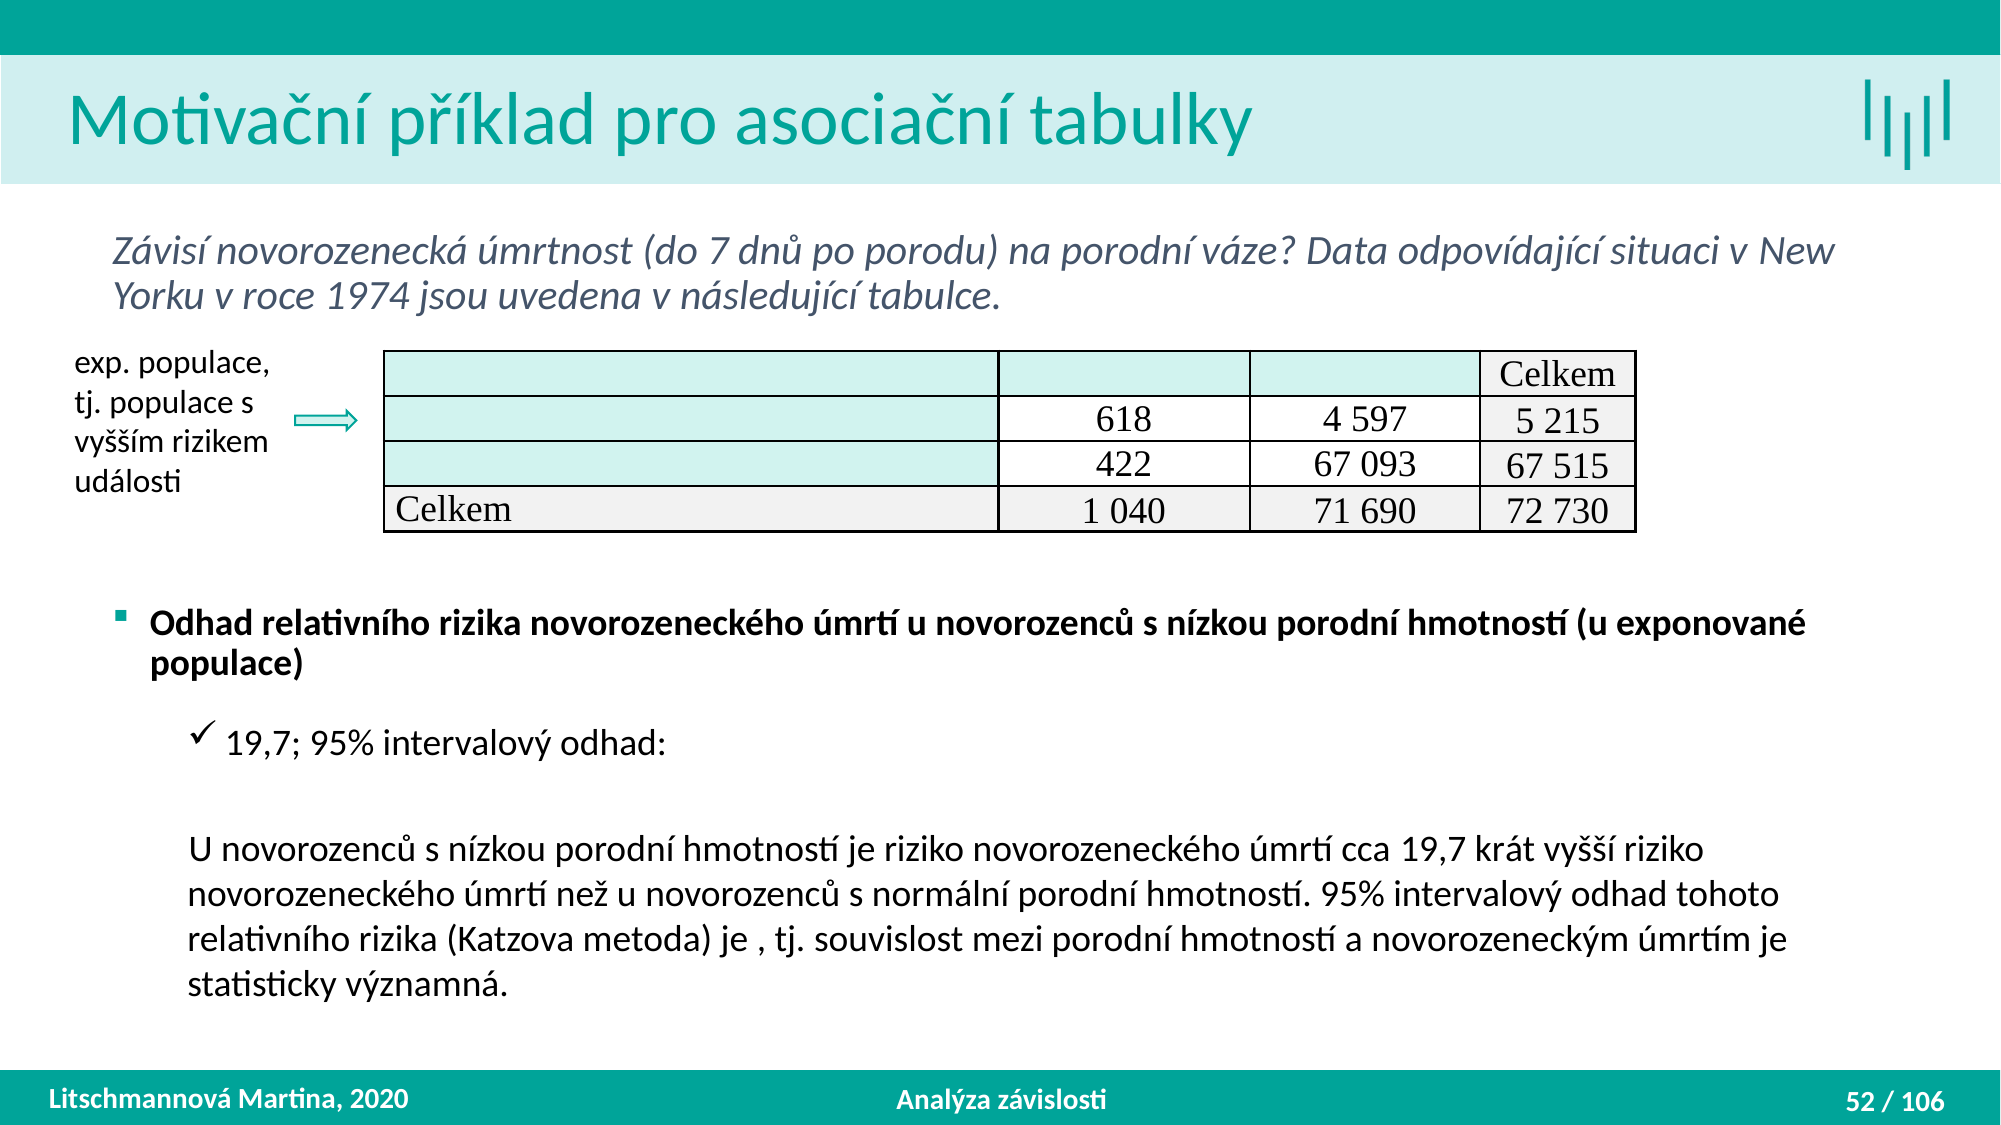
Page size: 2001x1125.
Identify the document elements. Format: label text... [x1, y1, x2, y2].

footer Analýza závislosti [664, 1070, 1340, 1125]
slide_number 52 / 106 [1509, 1072, 1960, 1125]
text_box [294, 408, 358, 433]
list Motivační příklad pro asociační tabulky [52, 59, 1835, 181]
text_box exp. populace, tj. populace s vyšším rizikem události [59, 332, 320, 507]
picture [1852, 69, 1960, 178]
slide_number Litschmannová Martina, 2020 [33, 1070, 484, 1124]
